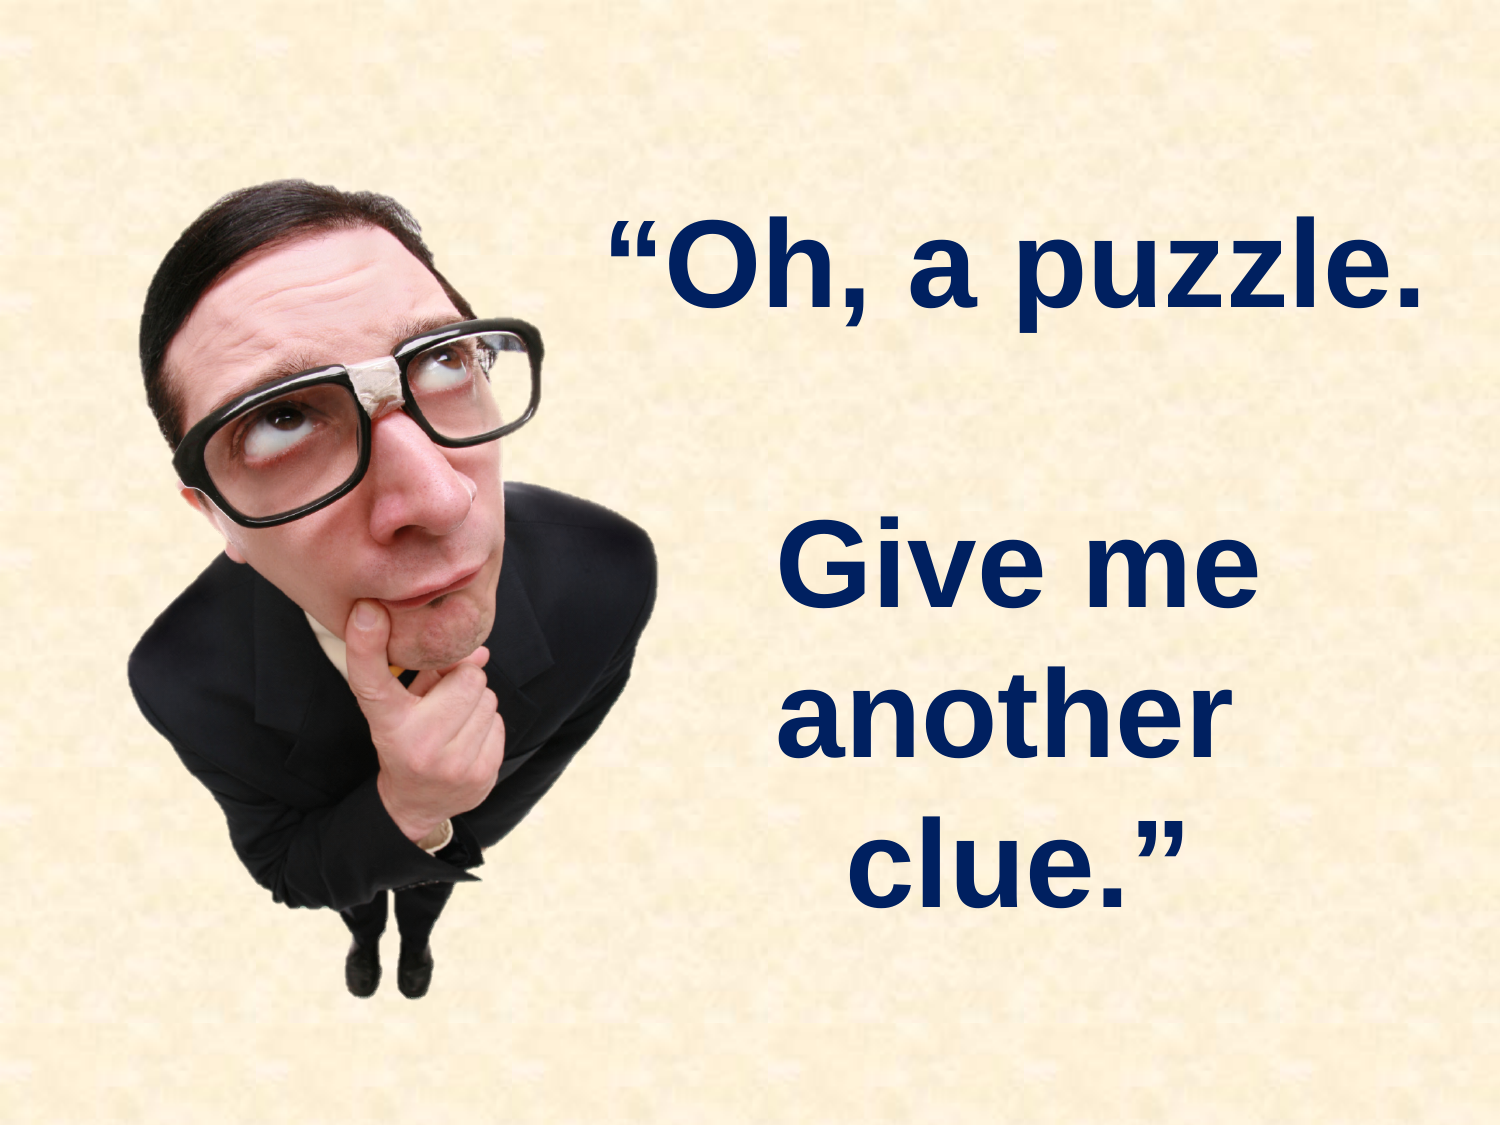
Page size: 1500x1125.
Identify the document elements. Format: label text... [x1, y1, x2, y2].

picture [0, 0, 1500, 1125]
text_box “Oh, a puzzle. Give me another clue.” [690, 174, 1475, 940]
